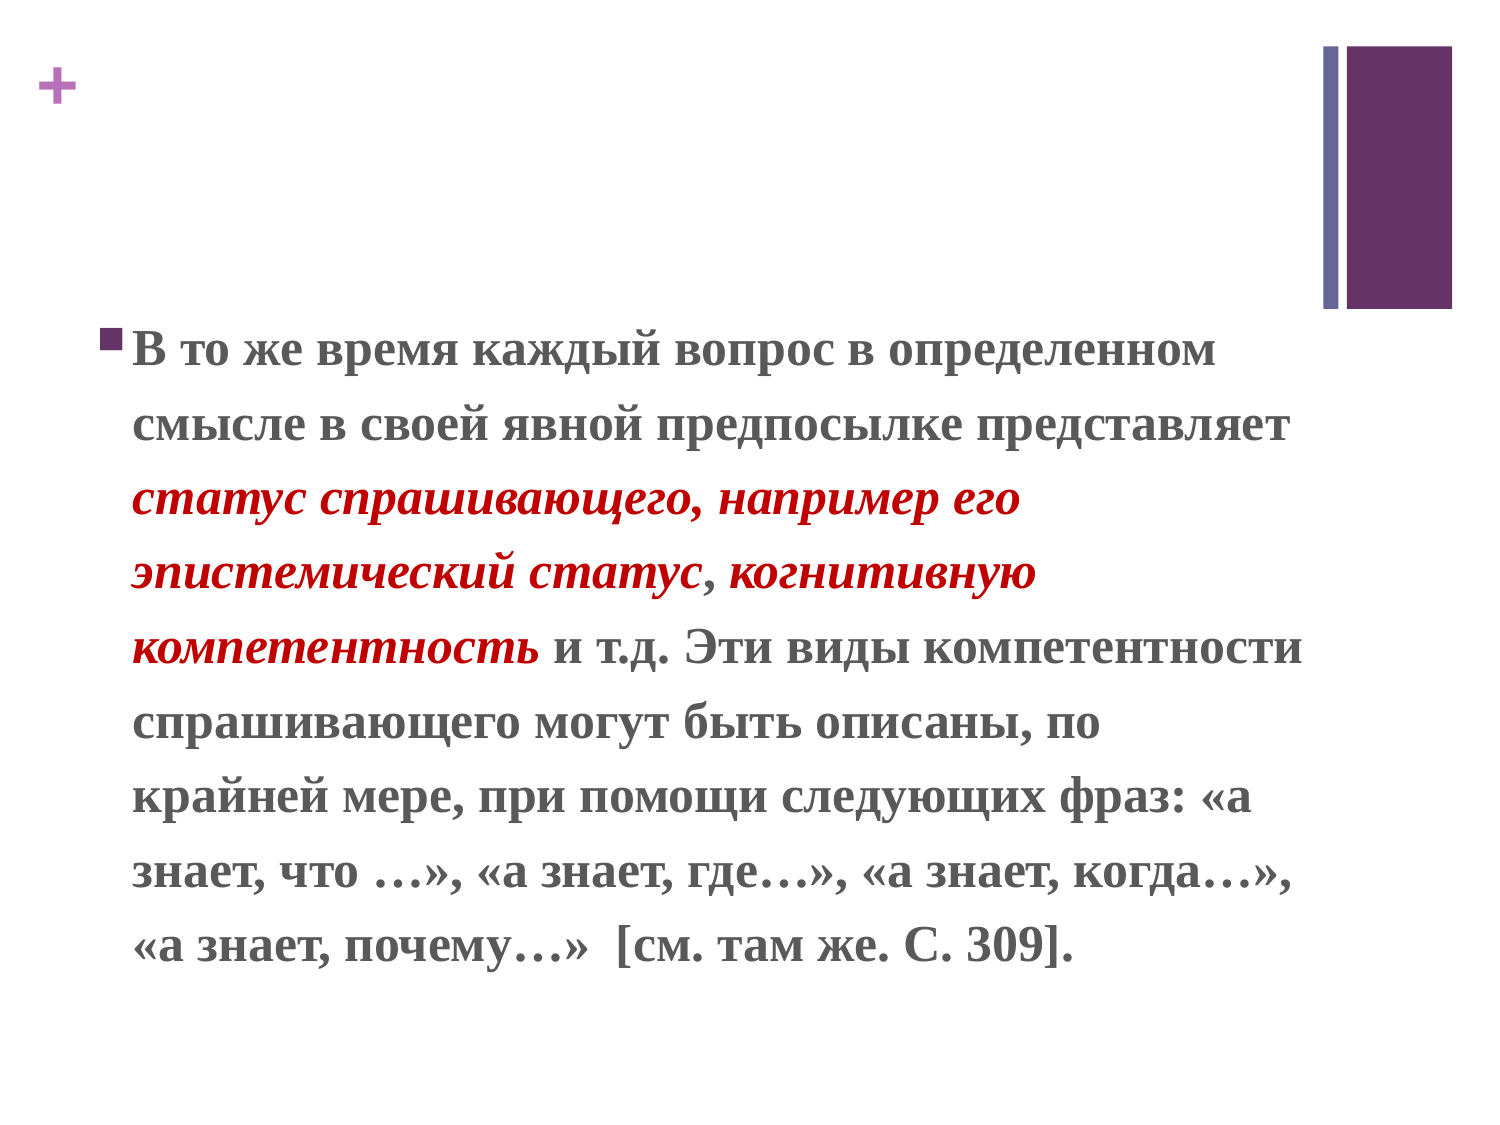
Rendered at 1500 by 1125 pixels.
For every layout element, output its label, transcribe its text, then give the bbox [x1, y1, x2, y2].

list В то же время каждый вопрос в определенном смысле в своей явной предпосылке представляет статус спрашивающего, например его эпистемический статус, когнитивную компетентность и т.д. Эти виды компетентности спрашивающего могут быть описаны, по крайней мере, при помощи следующих фраз: «а знает, что …», «а знает, где…», «а знает, когда…», «а знает, почему…» [см. там же. С. 309]. [81, 293, 1322, 1005]
